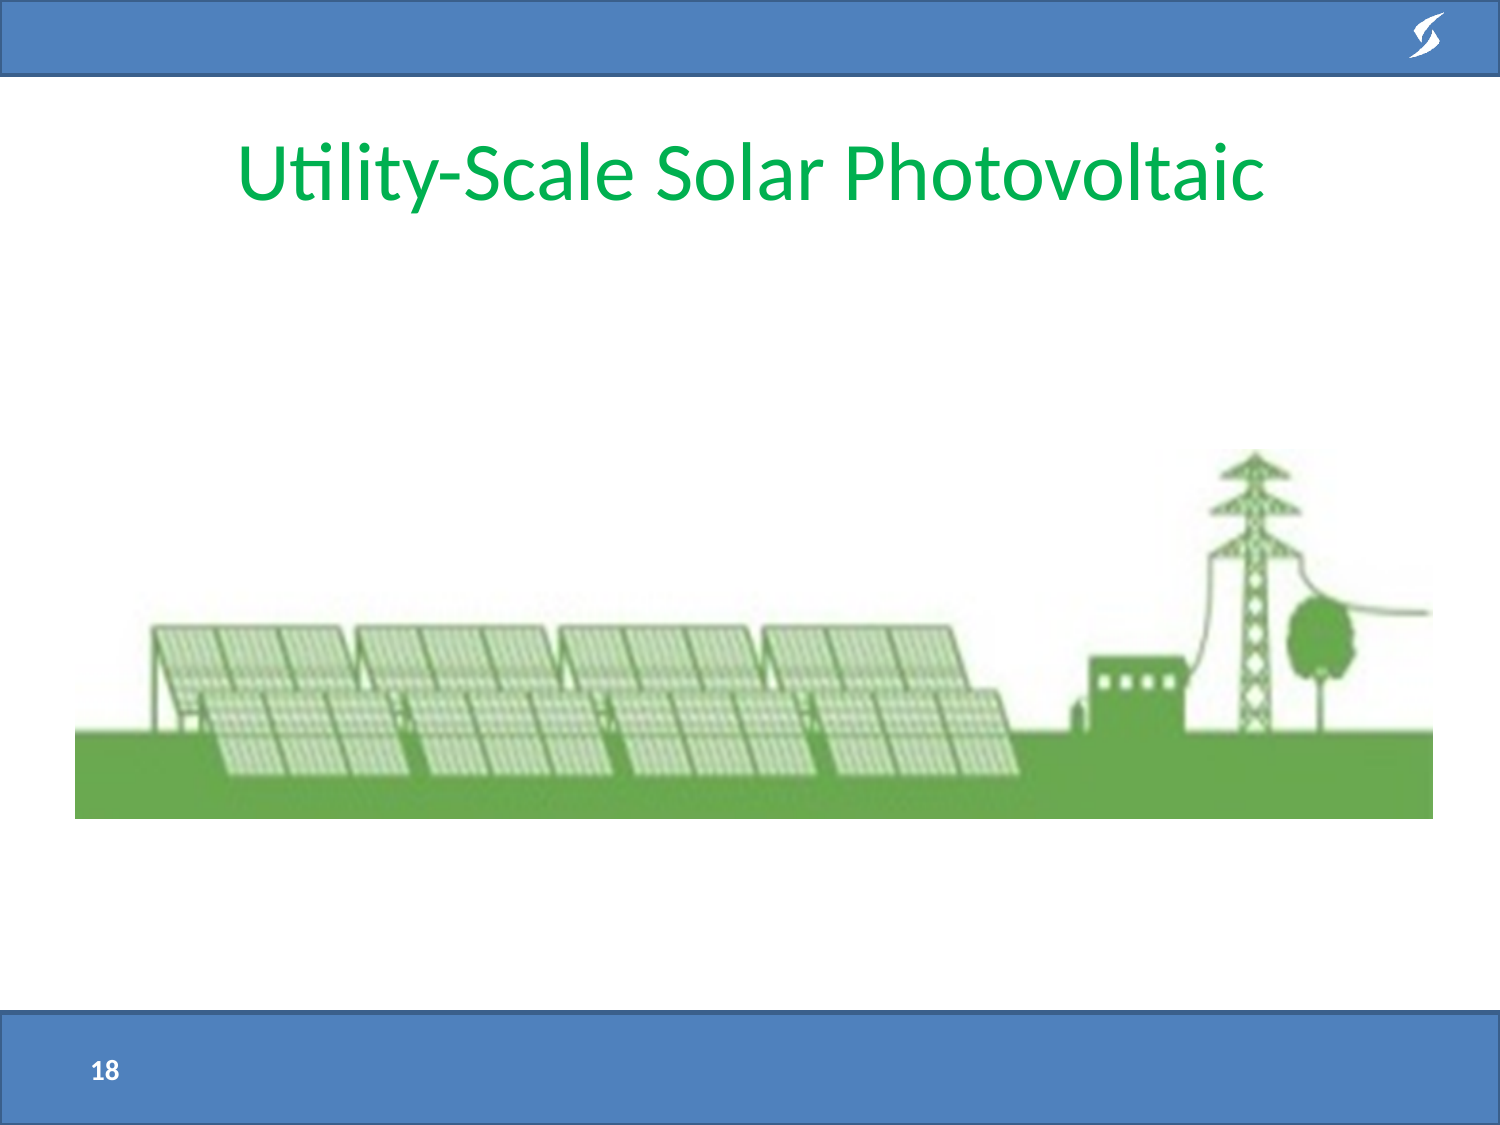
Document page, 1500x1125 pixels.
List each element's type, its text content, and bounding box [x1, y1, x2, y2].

title Utility-Scale Solar Photovoltaic [76, 88, 1427, 246]
picture [1408, 12, 1444, 58]
picture [74, 449, 1433, 819]
slide_number 18 [75, 1038, 425, 1099]
